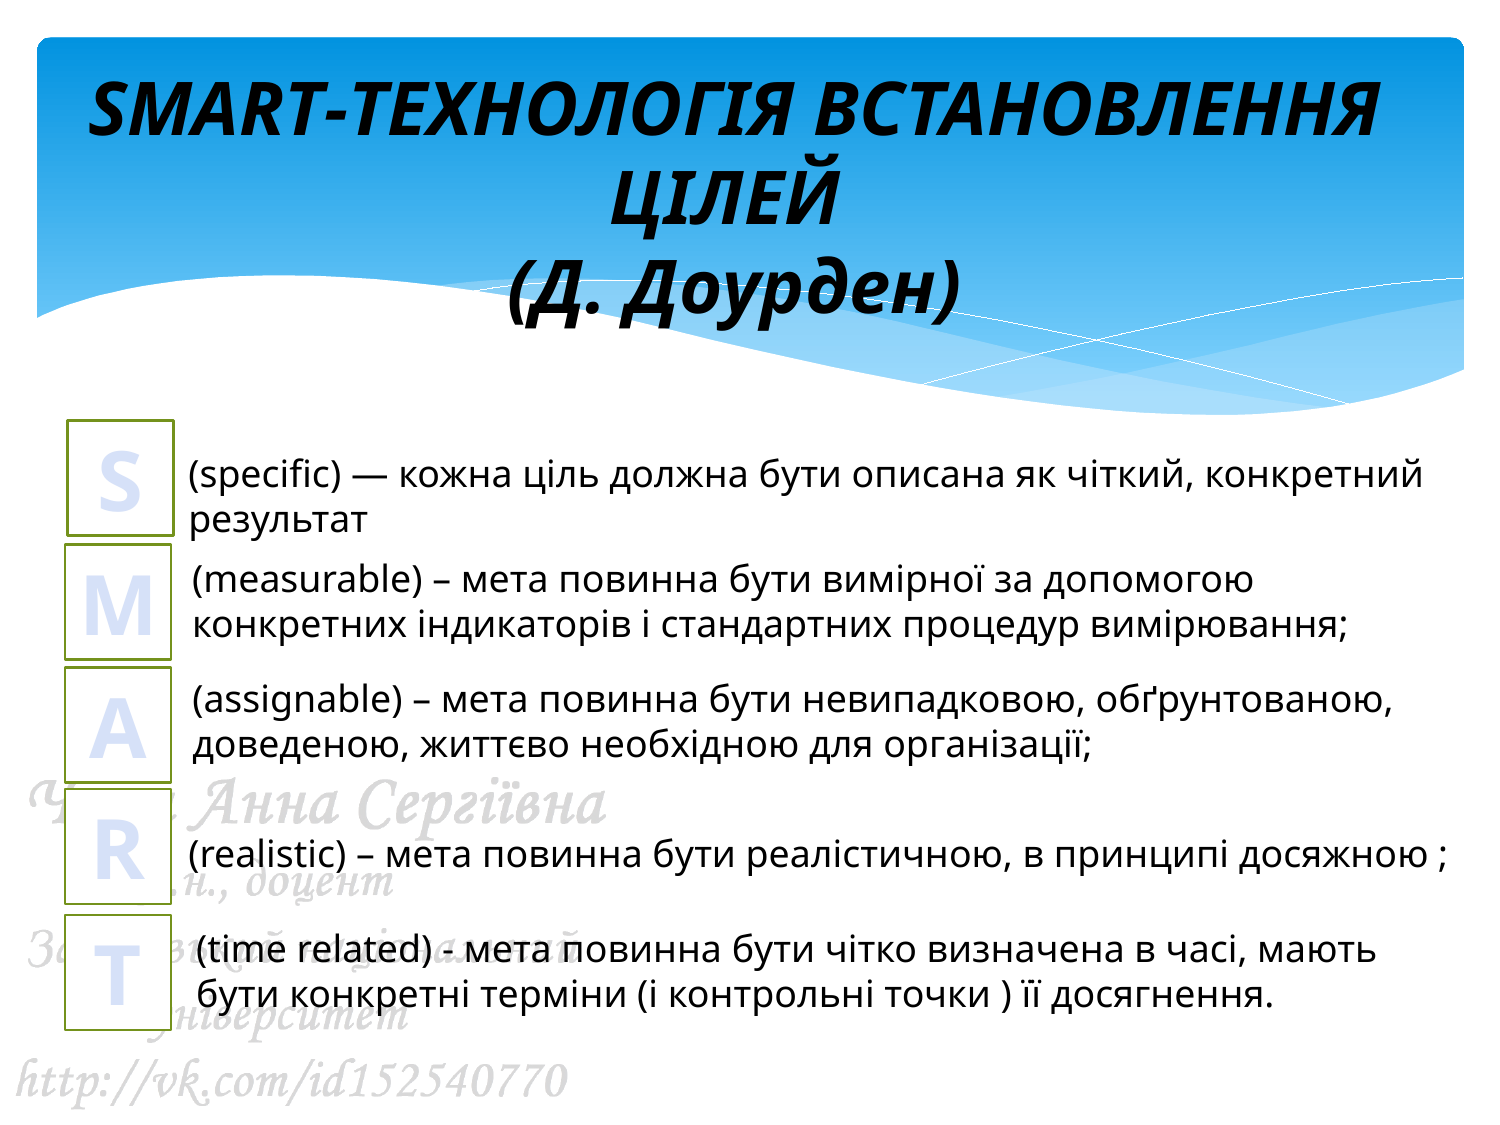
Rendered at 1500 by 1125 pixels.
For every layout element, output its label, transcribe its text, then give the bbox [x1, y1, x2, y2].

text_box (time related) - мета повинна бути чітко визначена в часі, мають бути конкретні терміни (і контрольні точки ) її досягнення. [181, 917, 1447, 1023]
text_box T [64, 914, 172, 1031]
text_box (assignable) – мета повинна бути невипадковою, обґрунтованою, доведеною, життєво необхідною для організації; [177, 667, 1471, 773]
text_box (realistic) – мета повинна бути реалістичною, в принципі досяжною ; [173, 822, 1471, 882]
text_box S [66, 419, 175, 537]
text_box (specific) — кожна ціль должна бути описана як чіткий, конкретний результат [173, 442, 1471, 548]
text_box R [64, 788, 172, 905]
text_box A [64, 666, 172, 784]
text_box M [64, 543, 172, 661]
text_box (measurable) – мета повинна бути вимірної за допомогою конкретних індикаторів і стандартних процедур вимірювання; [177, 547, 1471, 652]
title SMART-ТЕХНОЛОГІЯ ВСТАНОВЛЕННЯ ЦІЛЕЙ (Д. Доурден) [59, 53, 1410, 337]
